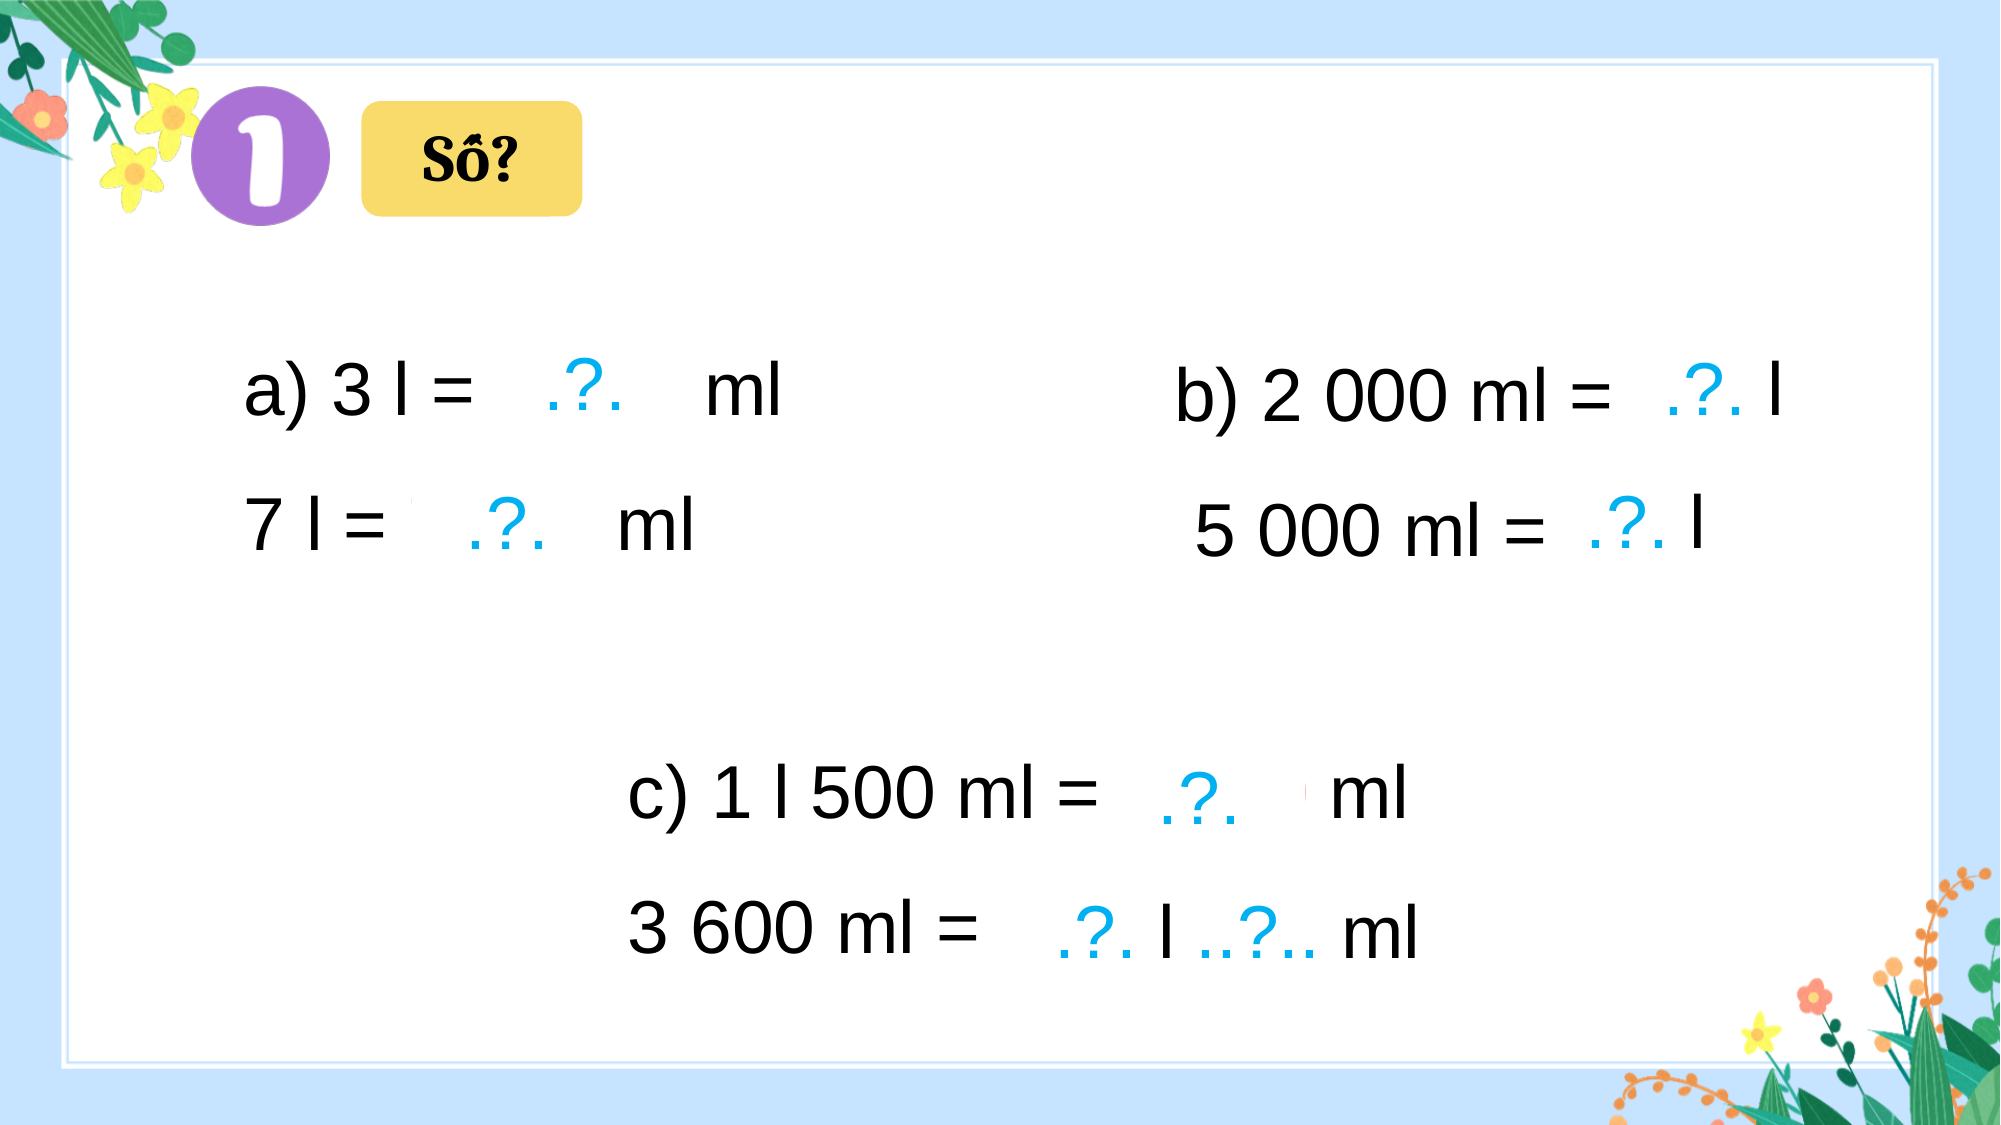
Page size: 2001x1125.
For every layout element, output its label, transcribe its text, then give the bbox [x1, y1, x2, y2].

text_box c) 1 l 500 ml = 1 500 ml 3 600 ml = 3 l 600 ml [613, 691, 1454, 977]
picture [0, 0, 2000, 1125]
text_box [368, 100, 583, 217]
text_box .?. [489, 283, 681, 434]
text_box .?. [1114, 697, 1306, 831]
text_box .?. l [1550, 421, 1742, 572]
text_box .?. l ..?.. ml [999, 831, 1496, 981]
text_box .?. [411, 422, 604, 572]
text_box a) 3 l = 3 000 ml 7 l = 7 000 ml [229, 288, 800, 573]
text_box b) 2 000 ml = 2 l 5 000 ml = 5 l [1159, 293, 1854, 579]
text_box .?. l [1627, 288, 1820, 438]
